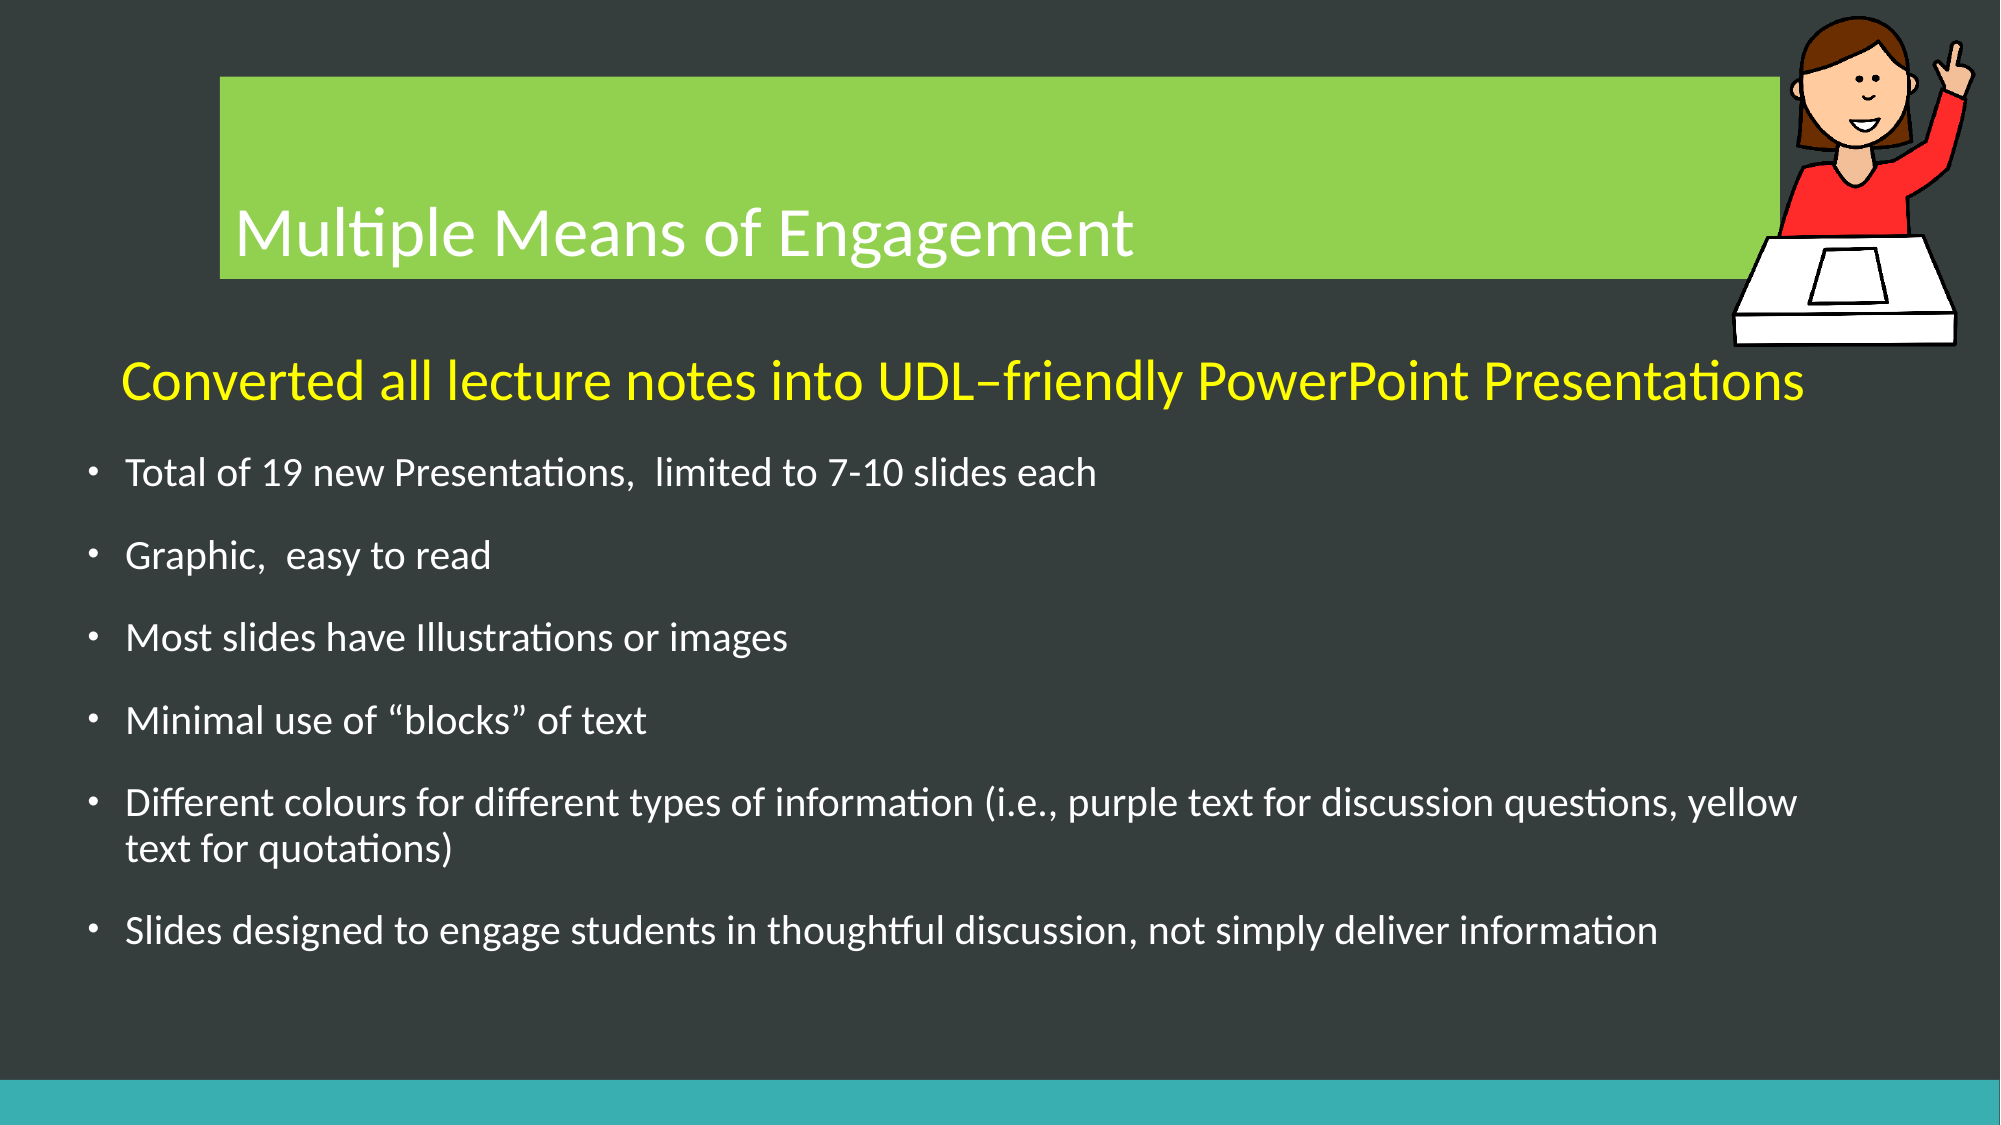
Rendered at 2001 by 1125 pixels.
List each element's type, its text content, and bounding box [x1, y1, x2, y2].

list Converted all lecture notes into UDL–friendly PowerPoint Presentations Total of 19 new Presentations, limited to 7-10 slides each Graphic, easy to read Most slides have Illustrations or images Minimal use of “blocks” of text Different colours for different types of information (i.e., purple text for discussion questions, yellow text for quotations) Slides designed to engage students in thoughtful discussion, not simply deliver information [65, 342, 1855, 1039]
picture [1725, 7, 1984, 349]
title Multiple Means of Engagement [219, 76, 1725, 279]
